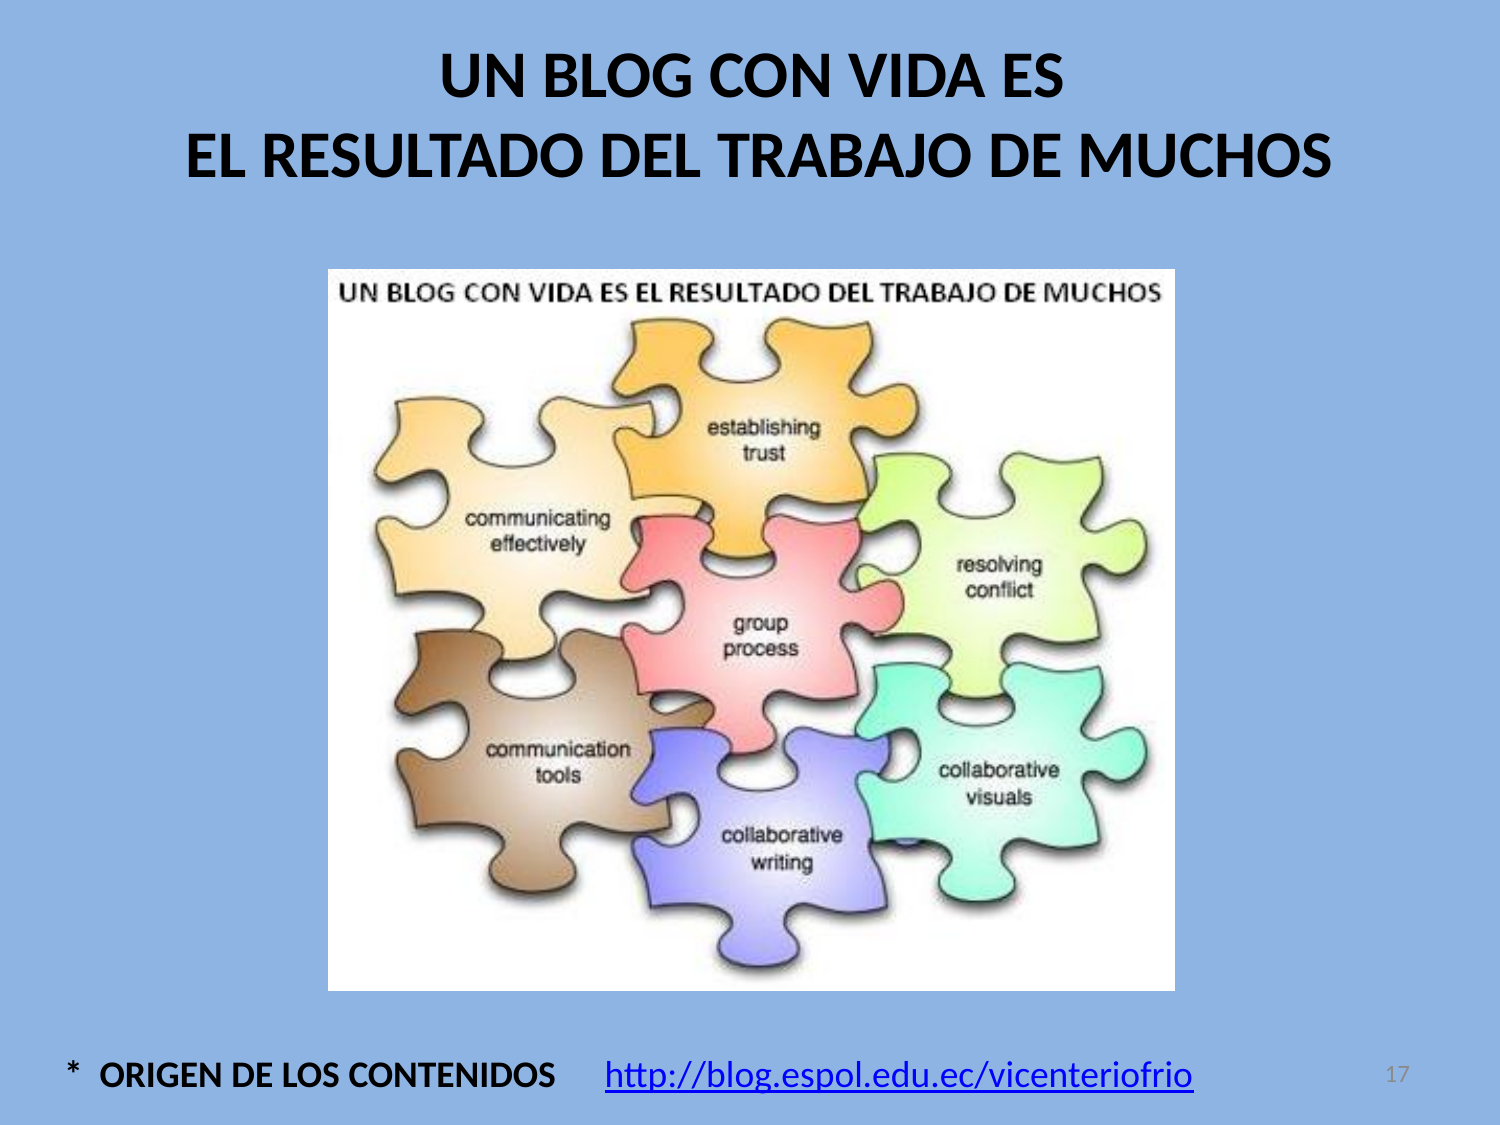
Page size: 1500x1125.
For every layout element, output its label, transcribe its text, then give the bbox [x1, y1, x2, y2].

text_box http://blog.espol.edu.ec/vicenteriofrio [589, 1042, 1074, 1103]
text_box * ORIGEN DE LOS CONTENIDOS [49, 1042, 572, 1103]
picture [327, 269, 1175, 991]
slide_number 17 [1074, 1042, 1425, 1103]
text_box UN BLOG CON VIDA ES EL RESULTADO DEL TRABAJO DE MUCHOS [156, 23, 1349, 199]
